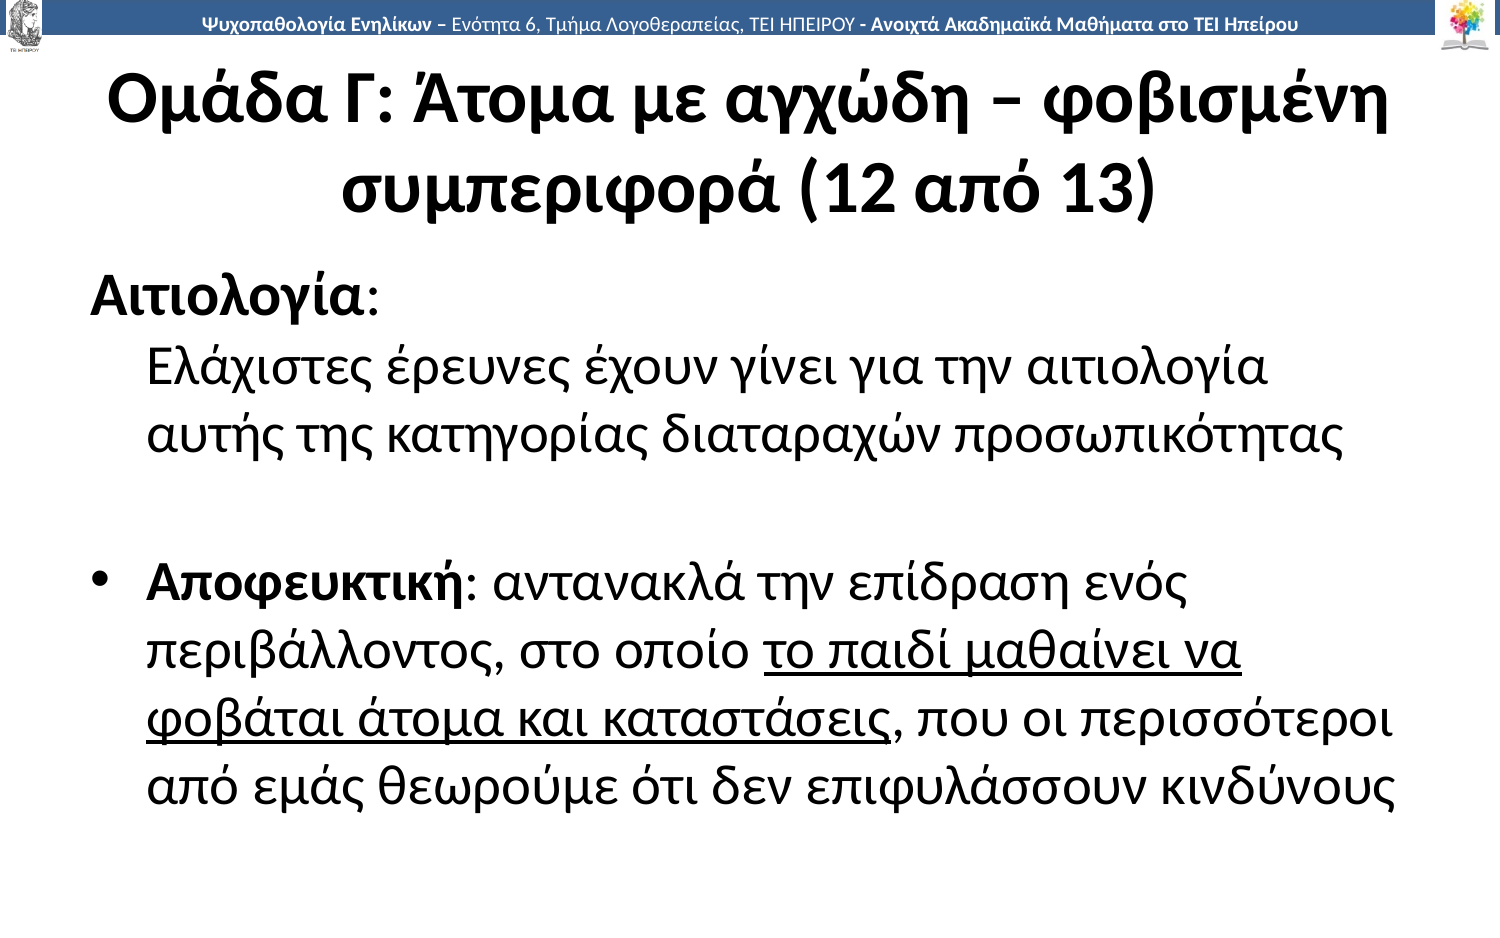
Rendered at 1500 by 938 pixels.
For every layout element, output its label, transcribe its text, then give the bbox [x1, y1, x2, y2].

title Ομάδα Γ: Άτομα με αγχώδη – φοβισμένη συμπεριφορά (12 από 13) [75, 82, 1425, 194]
list Αιτιολογία: Ελάχιστες έρευνες έχουν γίνει για την αιτιολογία αυτής της κατηγορίας διαταραχών προσωπικότητας Αποφευκτική: αντανακλά την επίδραση ενός περιβάλλοντος, στο οποίο το παιδί μαθαίνει να φοβάται άτομα και καταστάσεις, που οι περισσότεροι από εμάς θεωρούμε ότι δεν επιφυλάσσουν κινδύνους [75, 246, 1425, 838]
picture [6, 0, 42, 54]
picture [1435, 0, 1495, 52]
